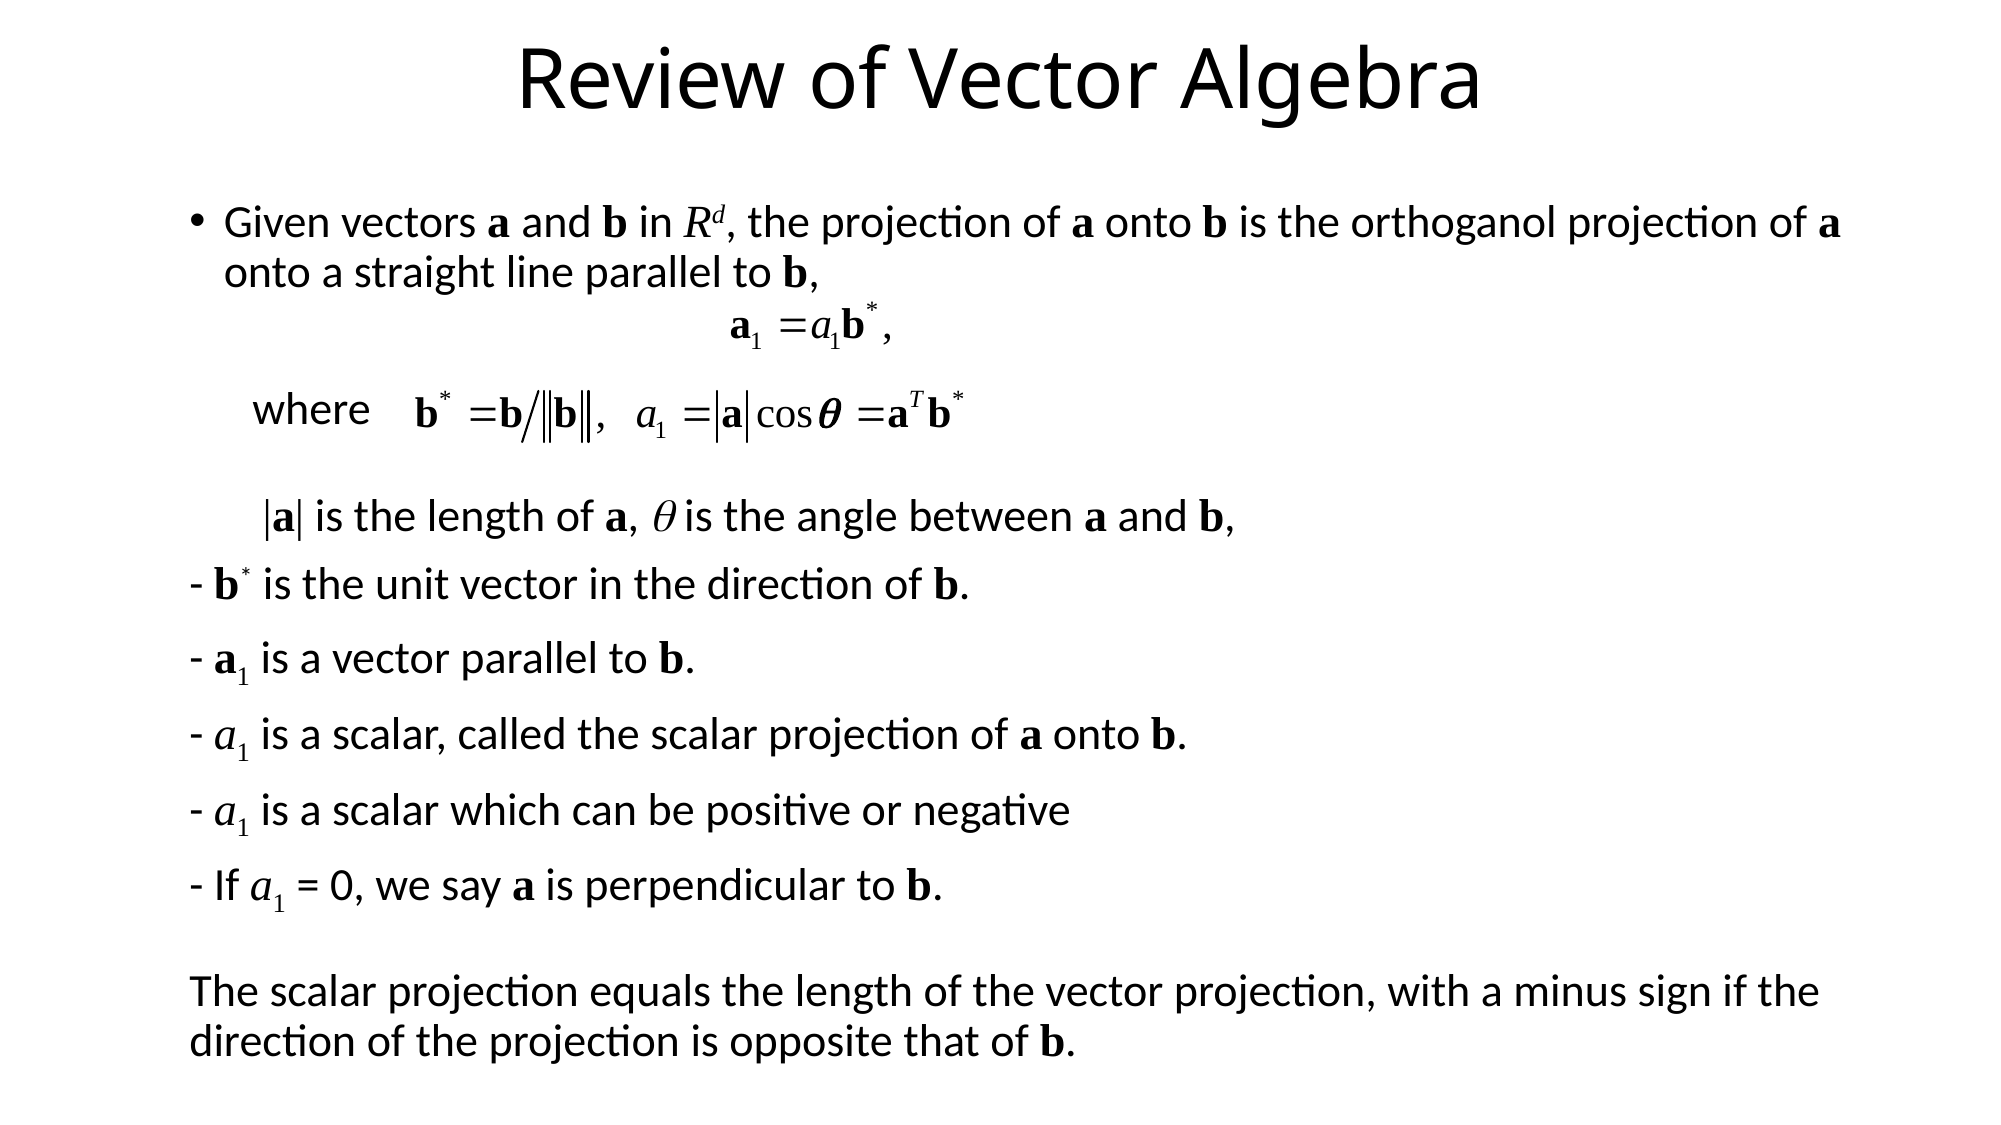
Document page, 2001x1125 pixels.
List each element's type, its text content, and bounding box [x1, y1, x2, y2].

title Review of Vector Algebra [324, 0, 1675, 163]
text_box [408, 379, 972, 454]
list Given vectors a and b in Rd, the projection of a onto b is the orthoganol projection of a onto a straight line parallel to b, where |a| is the length of a, q is the angle between a and b, - b* is the unit vector in the direction of b. - a1 is a vector parallel to b. - a1 is a scalar, called the scalar projection of a onto b. - a1 is a scalar which can be positive or negative - If a1 = 0, we say a is perpendicular to b. The scalar projection equals the length of the vector projection, with a minus sign if the direction of the projection is opposite that of b. [139, 190, 1878, 1083]
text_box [722, 290, 904, 360]
